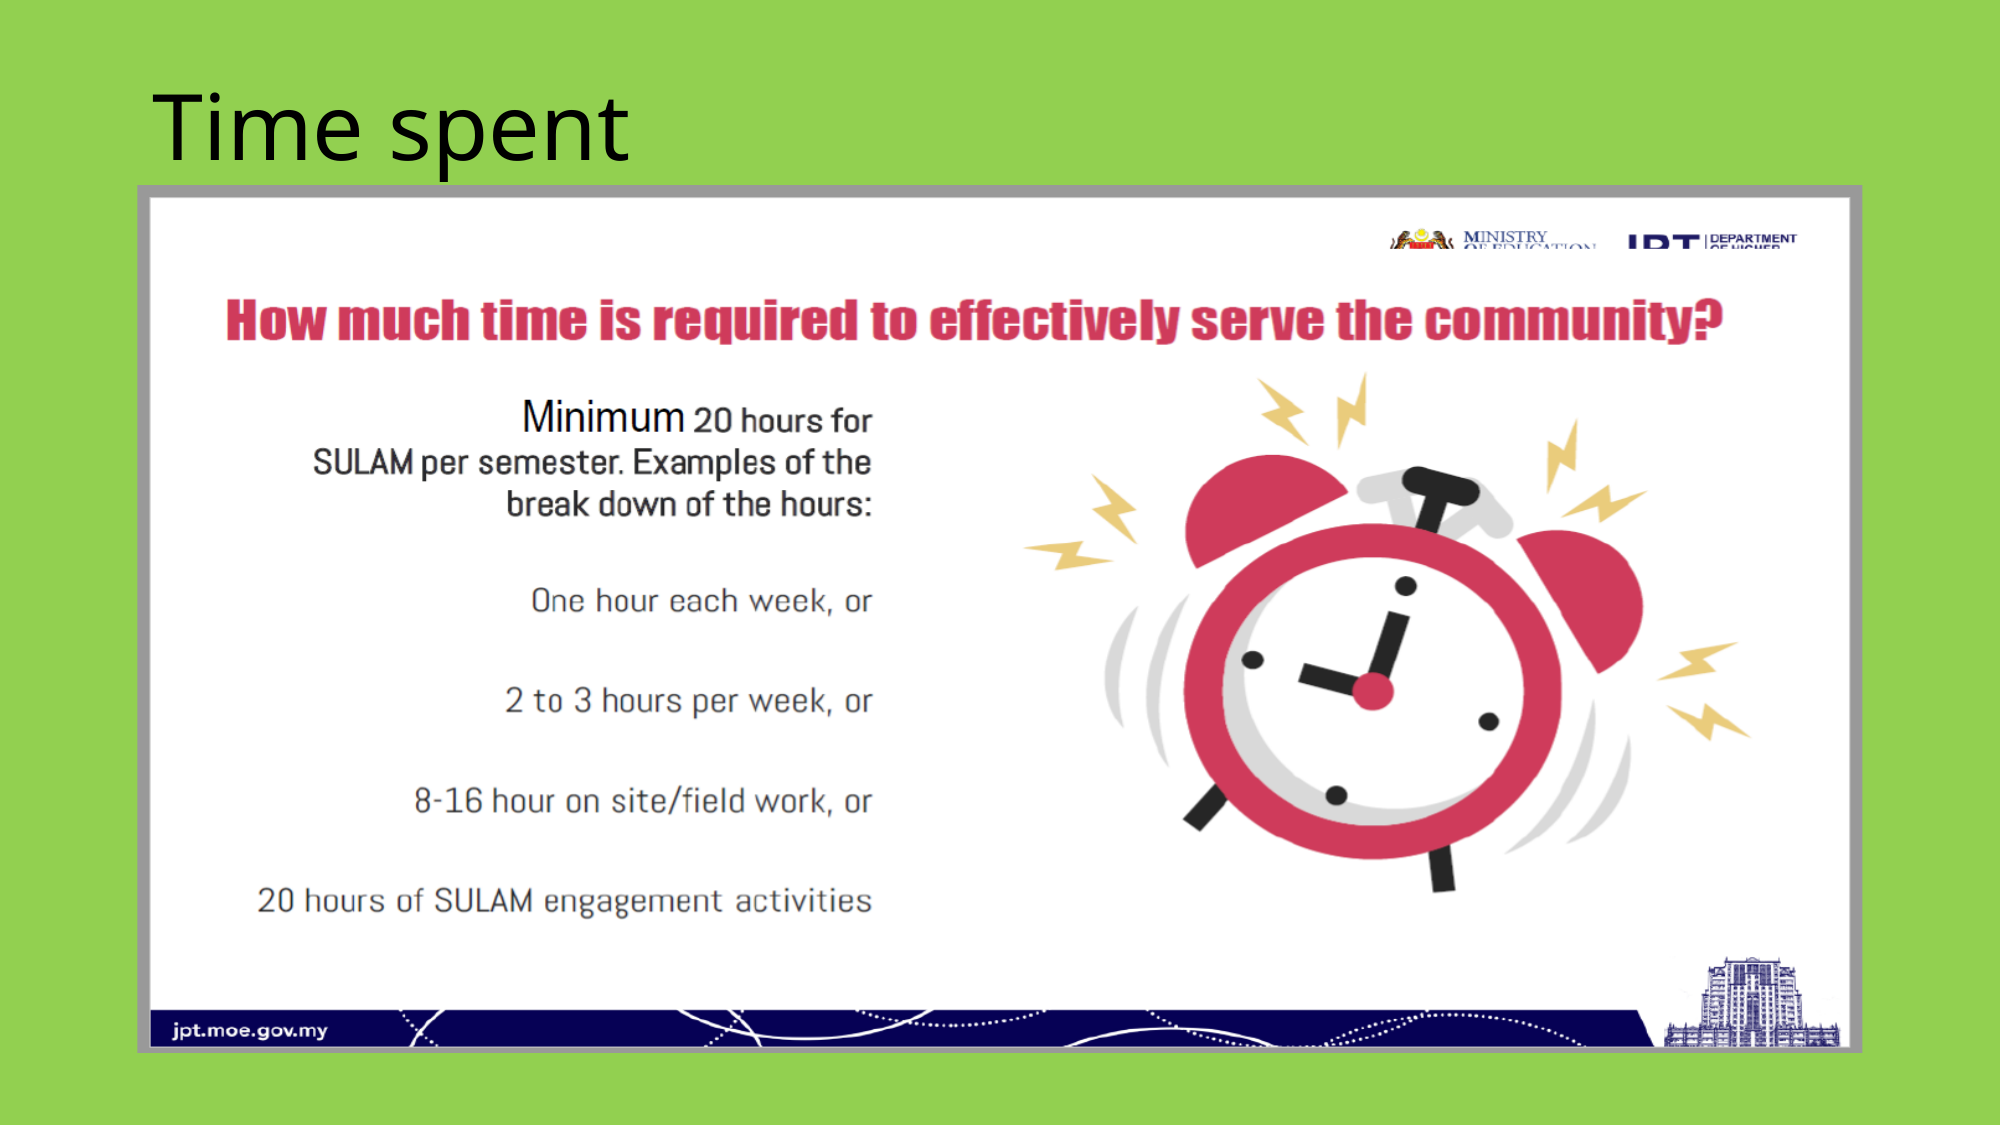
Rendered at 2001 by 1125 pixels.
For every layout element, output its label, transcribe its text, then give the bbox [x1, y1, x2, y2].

title Time spent [137, 59, 1863, 185]
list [137, 185, 1863, 1053]
